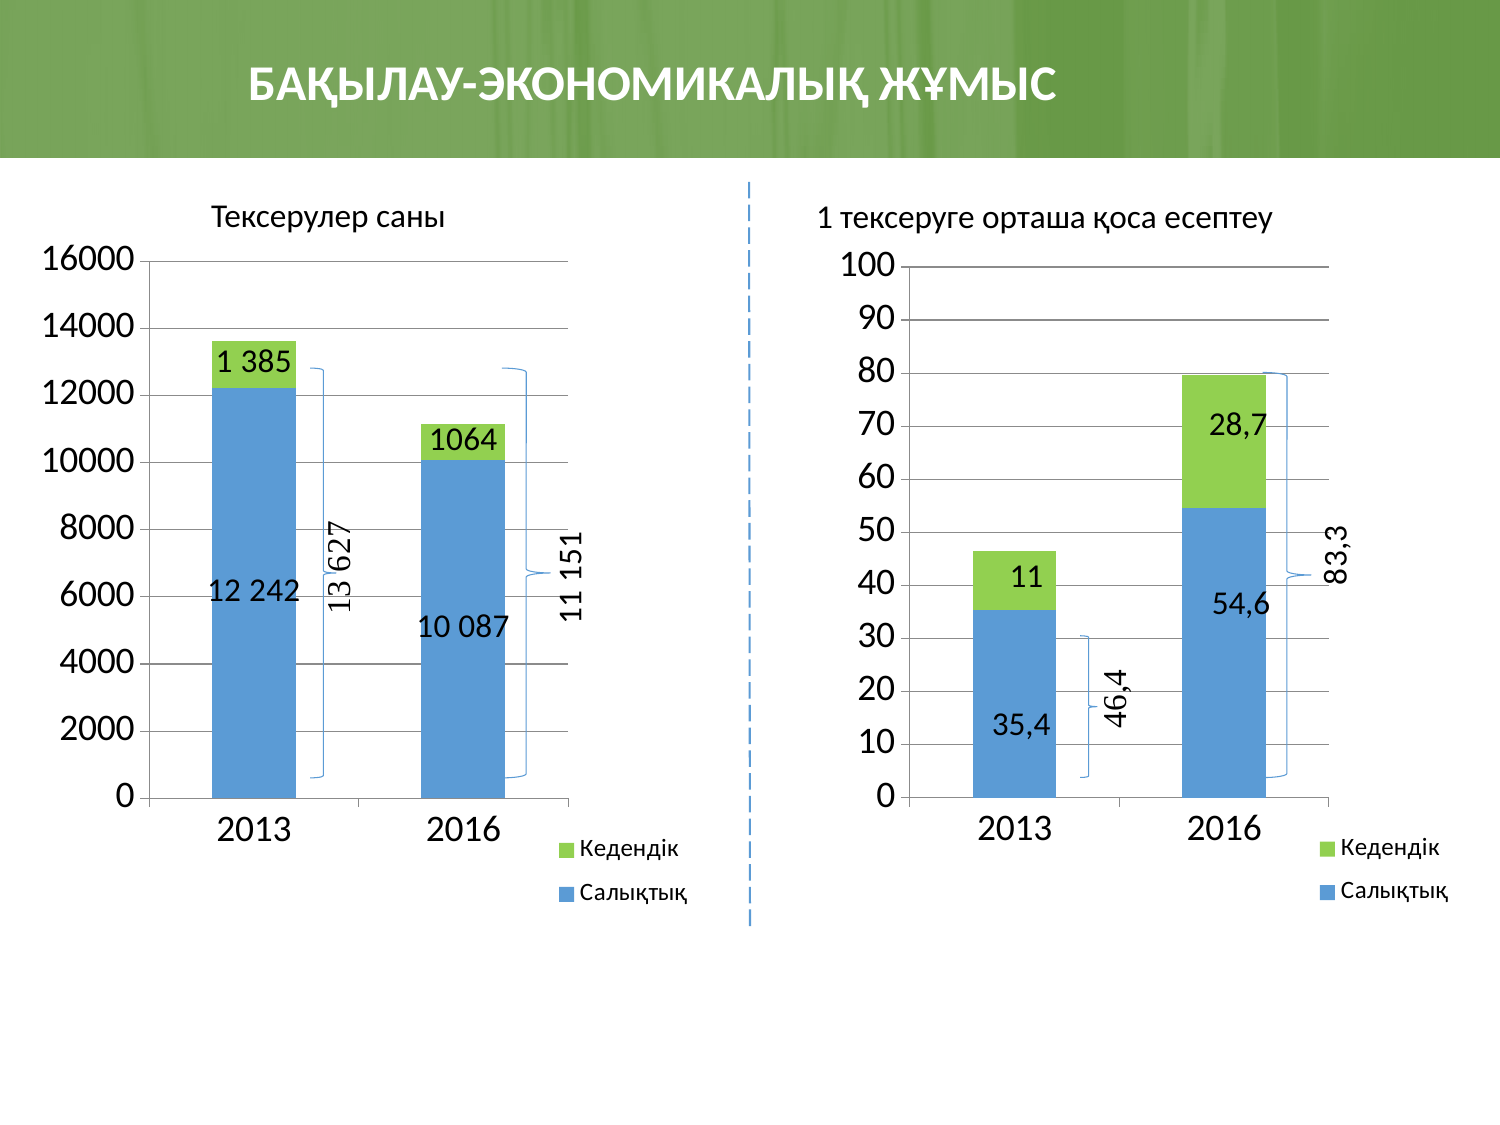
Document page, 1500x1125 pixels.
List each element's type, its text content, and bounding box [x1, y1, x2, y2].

text_box Тексерулер саны [196, 186, 462, 214]
chart [787, 220, 1497, 925]
text_box 1 тексеруге орташа қоса есептеу [801, 188, 1288, 220]
chart [26, 214, 736, 928]
picture [0, 0, 1500, 159]
